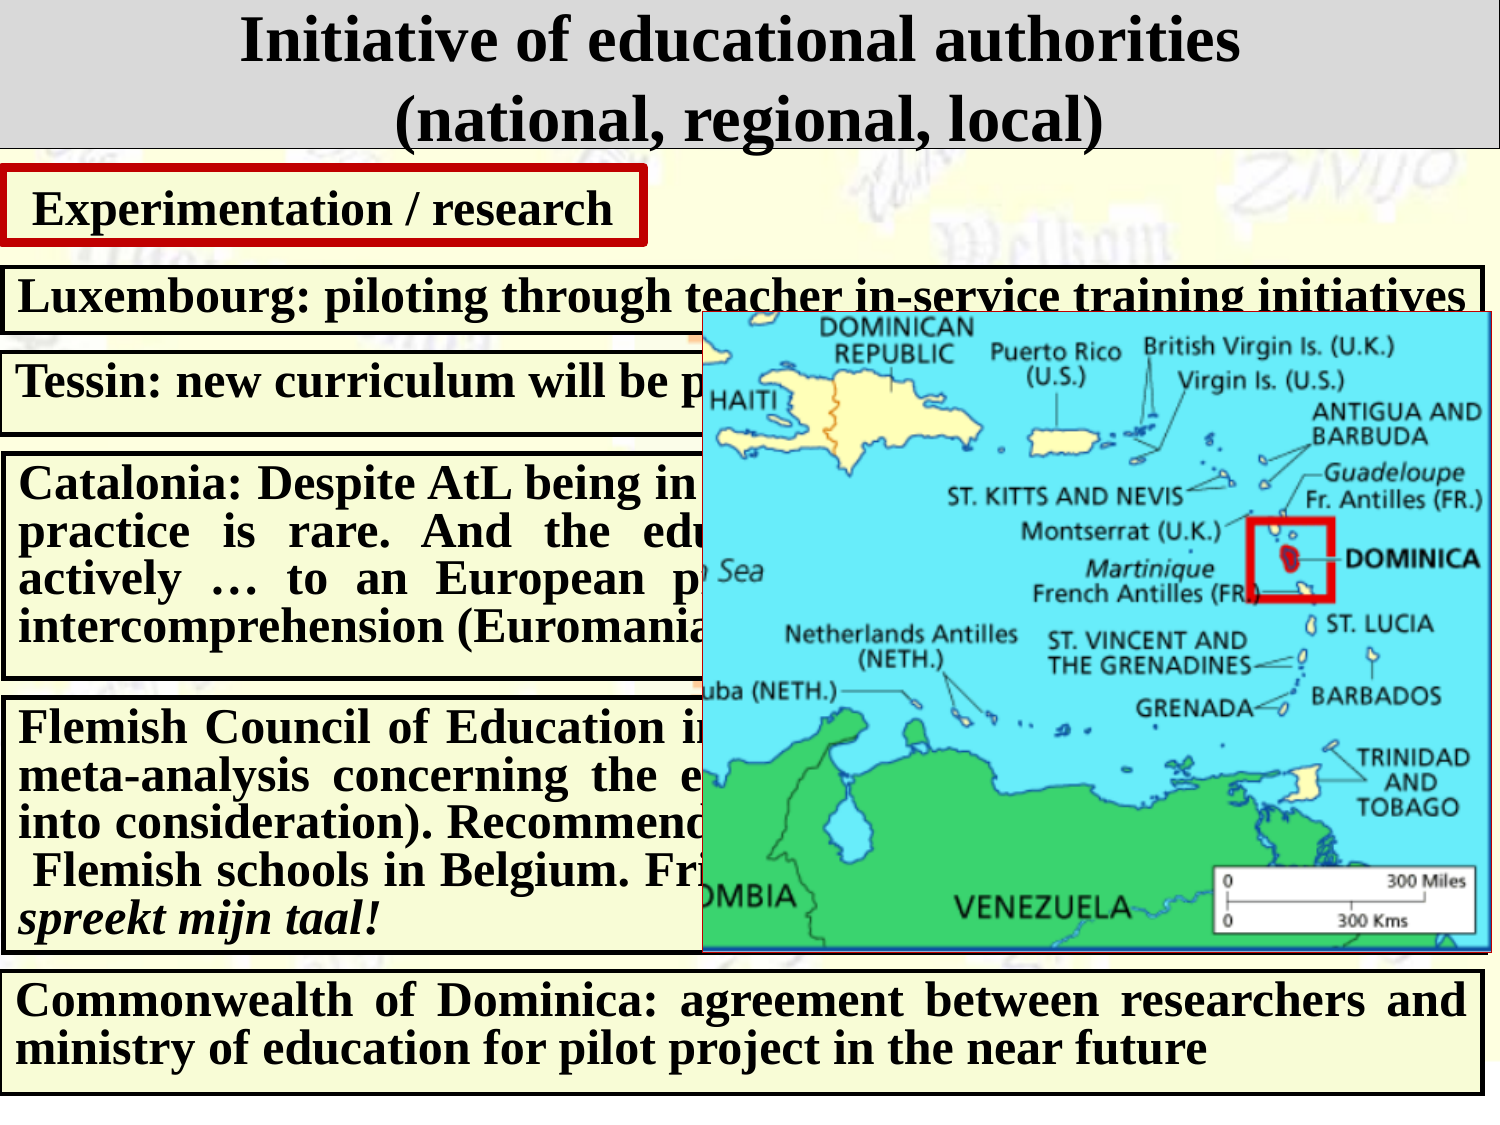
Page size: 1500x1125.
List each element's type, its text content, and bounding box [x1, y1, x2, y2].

text_box Catalonia: Despite AtL being in the curriculum, concrete classroom practice is rare. And the educational authorities contributed actively … to an European project concerning the didactics of intercomprehension (Euromania) [3, 453, 702, 679]
text_box Commonwealth of Dominica: agreement between researchers and ministry of education for pilot project in the near future [0, 971, 1483, 1094]
picture [0, 149, 1500, 1125]
text_box Flemish Council of Education in Belgium: requested an exhaustive meta-analysis concerning the evaluation of AtL (18 studies taken into consideration). Recommends that Atl should be introduced into Flemish schools in Belgium. Frijns C. et al. (2011). 't Is goe, juf, die spreekt mijn taal! [3, 697, 702, 953]
text_box Experimentation / research [1, 167, 644, 243]
text_box Tessin: new curriculum will be piloted in the next four years [0, 351, 702, 435]
text_box Initiative of educational authorities (national, regional, local) [0, 0, 1500, 149]
text_box Luxembourg: piloting through teacher in-service training initiatives [2, 267, 1483, 334]
